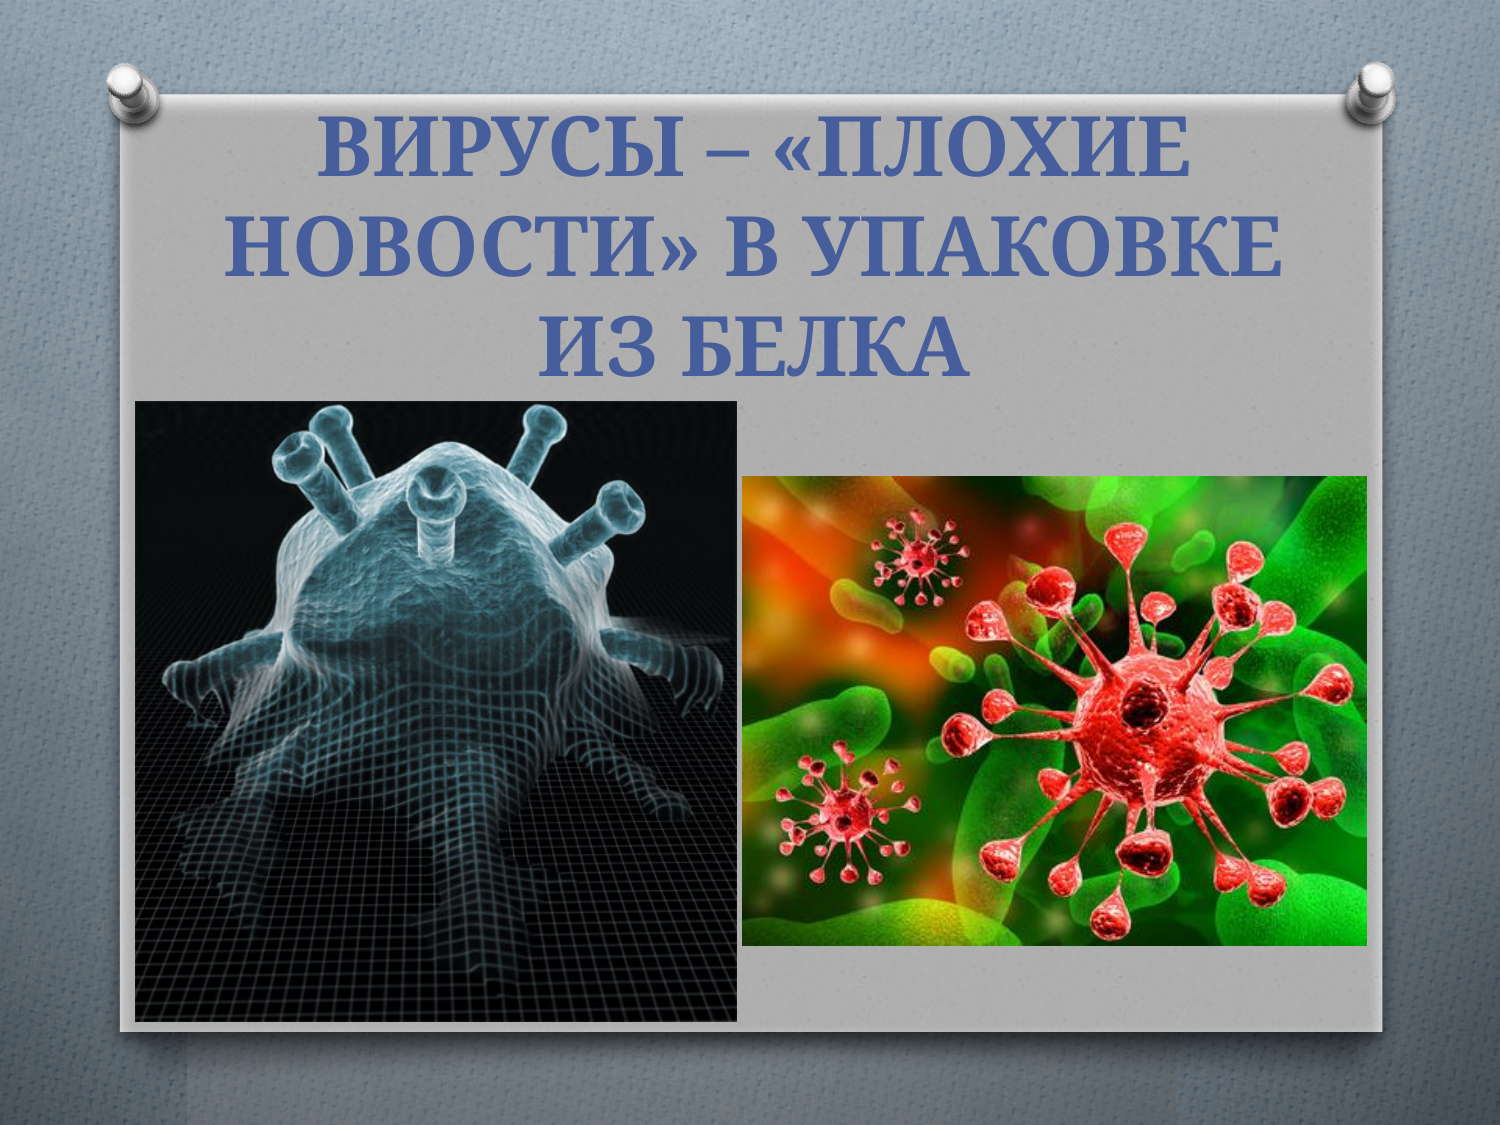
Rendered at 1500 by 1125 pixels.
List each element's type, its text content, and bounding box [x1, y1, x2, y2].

picture [75, 29, 198, 153]
title ВИРУСЫ – «ПЛОХИЕ НОВОСТИ» В УПАКОВКЕ ИЗ БЕЛКА [183, 101, 1326, 386]
picture [1317, 35, 1439, 156]
picture [741, 476, 1368, 946]
picture [135, 401, 737, 1022]
